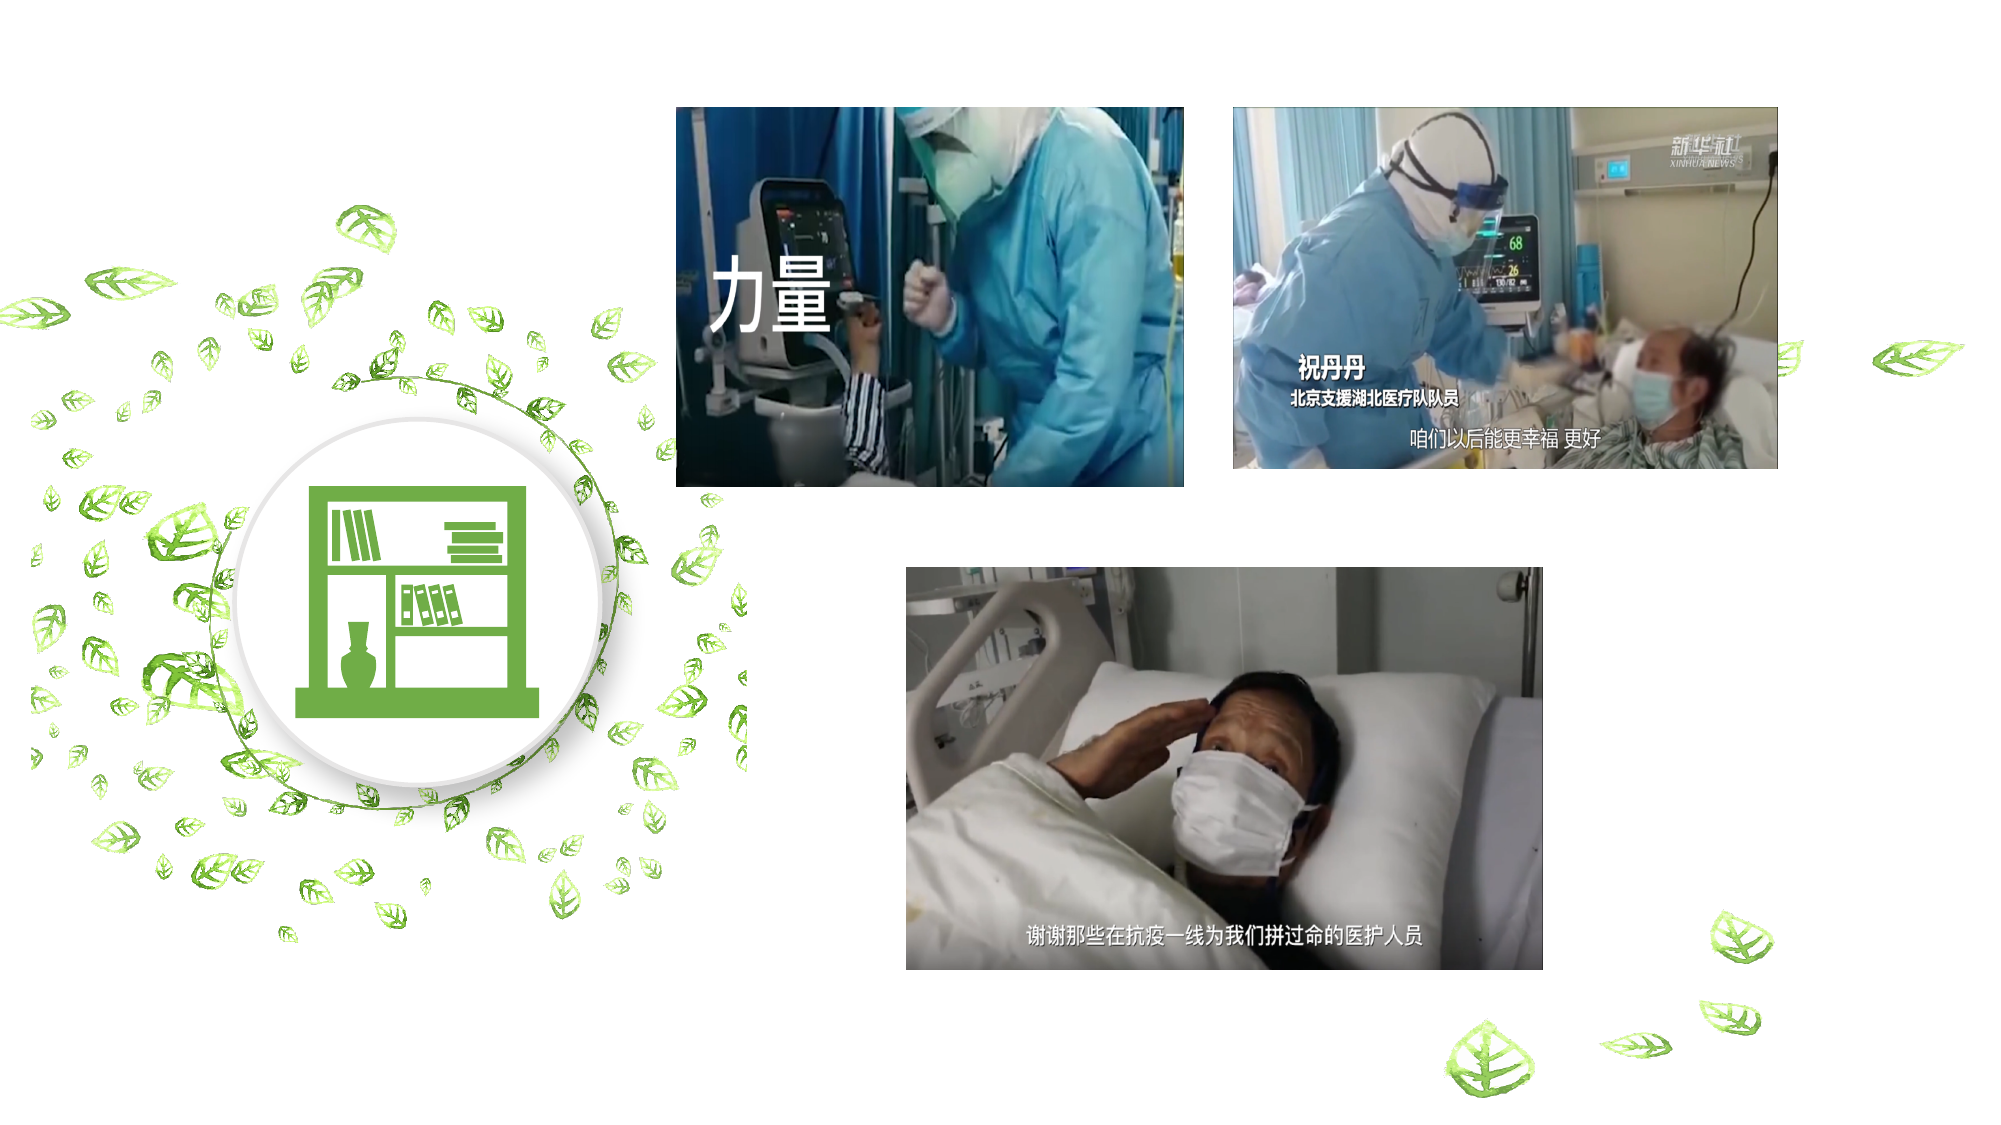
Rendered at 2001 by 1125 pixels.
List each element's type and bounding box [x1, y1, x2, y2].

text_box [80, 304, 677, 900]
picture [0, 45, 2000, 1125]
